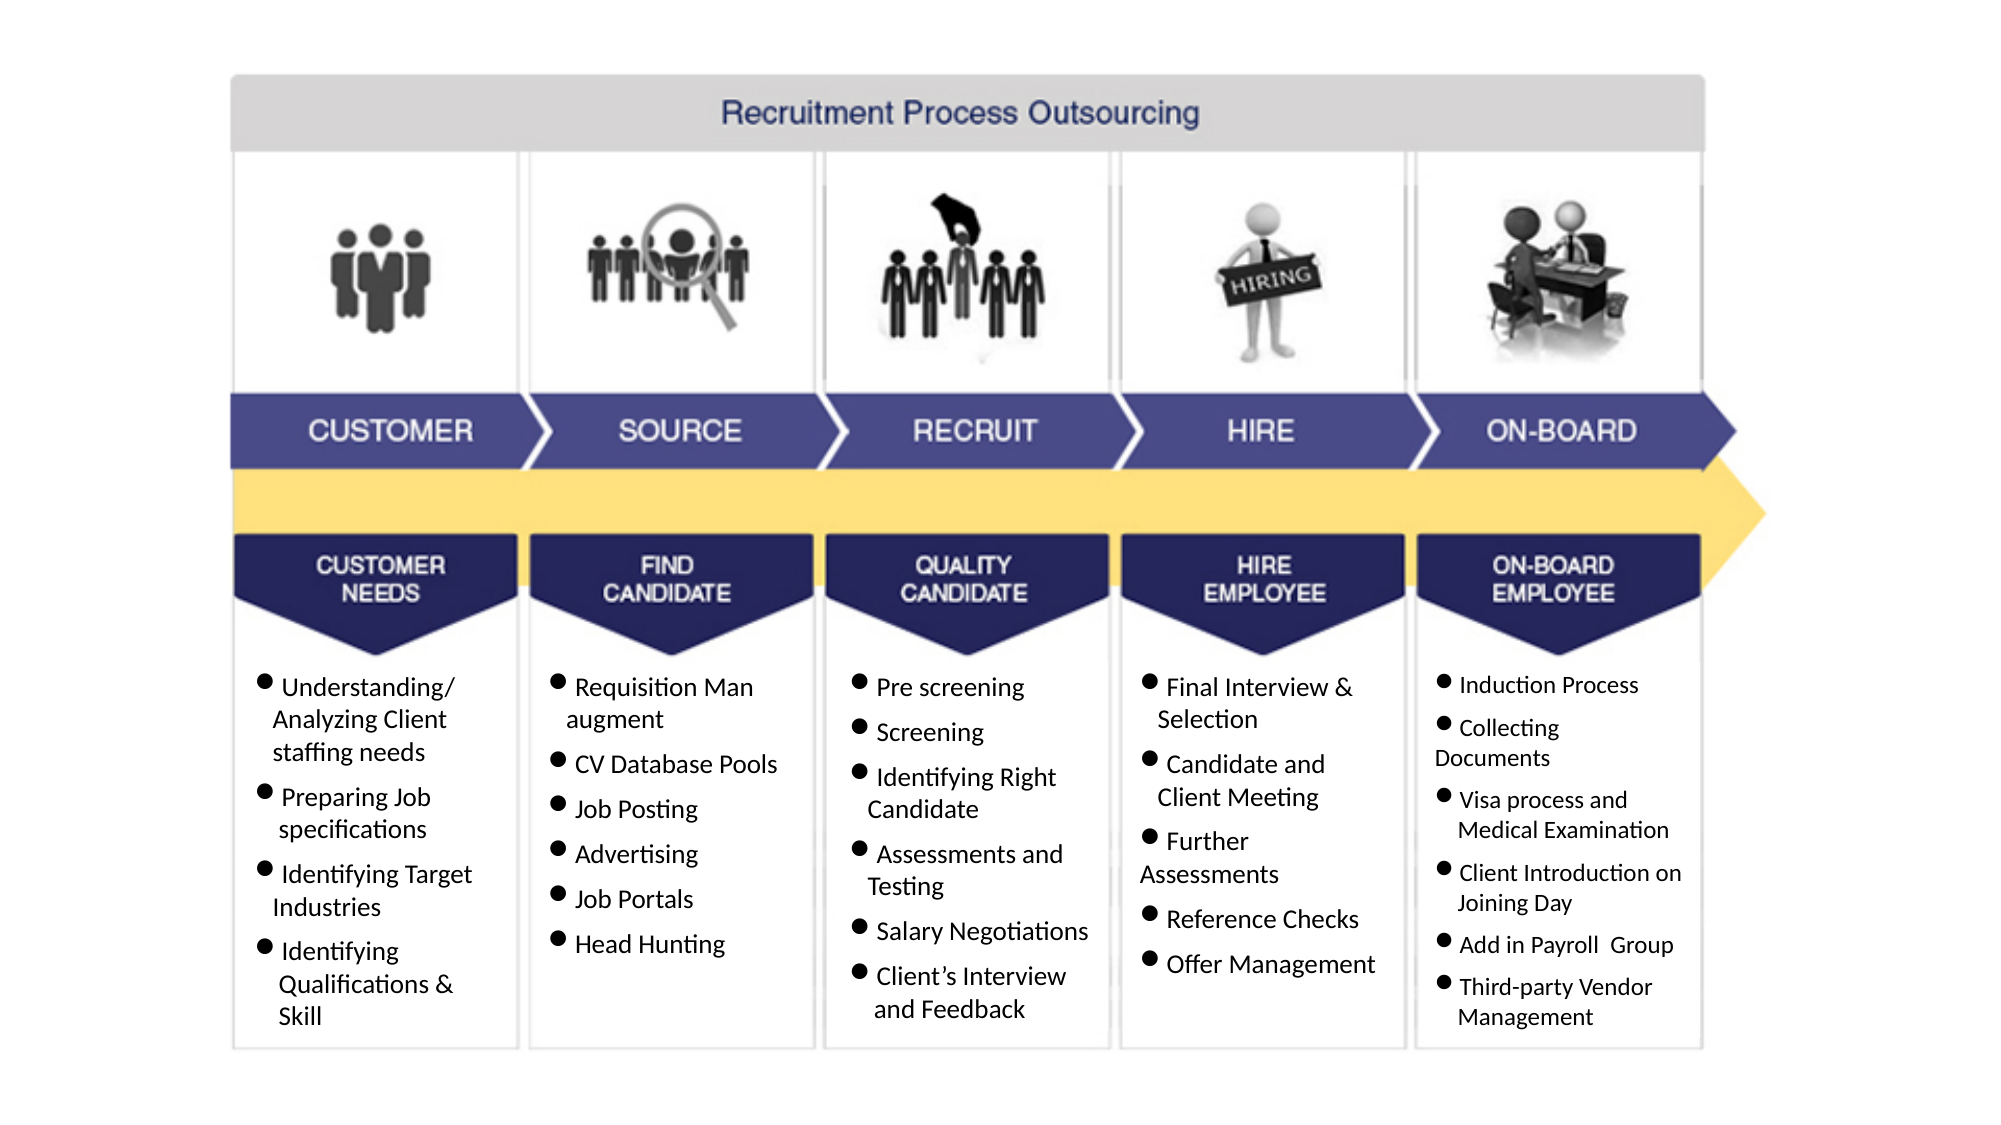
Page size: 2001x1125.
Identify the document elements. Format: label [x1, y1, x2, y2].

text_box [229, 71, 1771, 1054]
